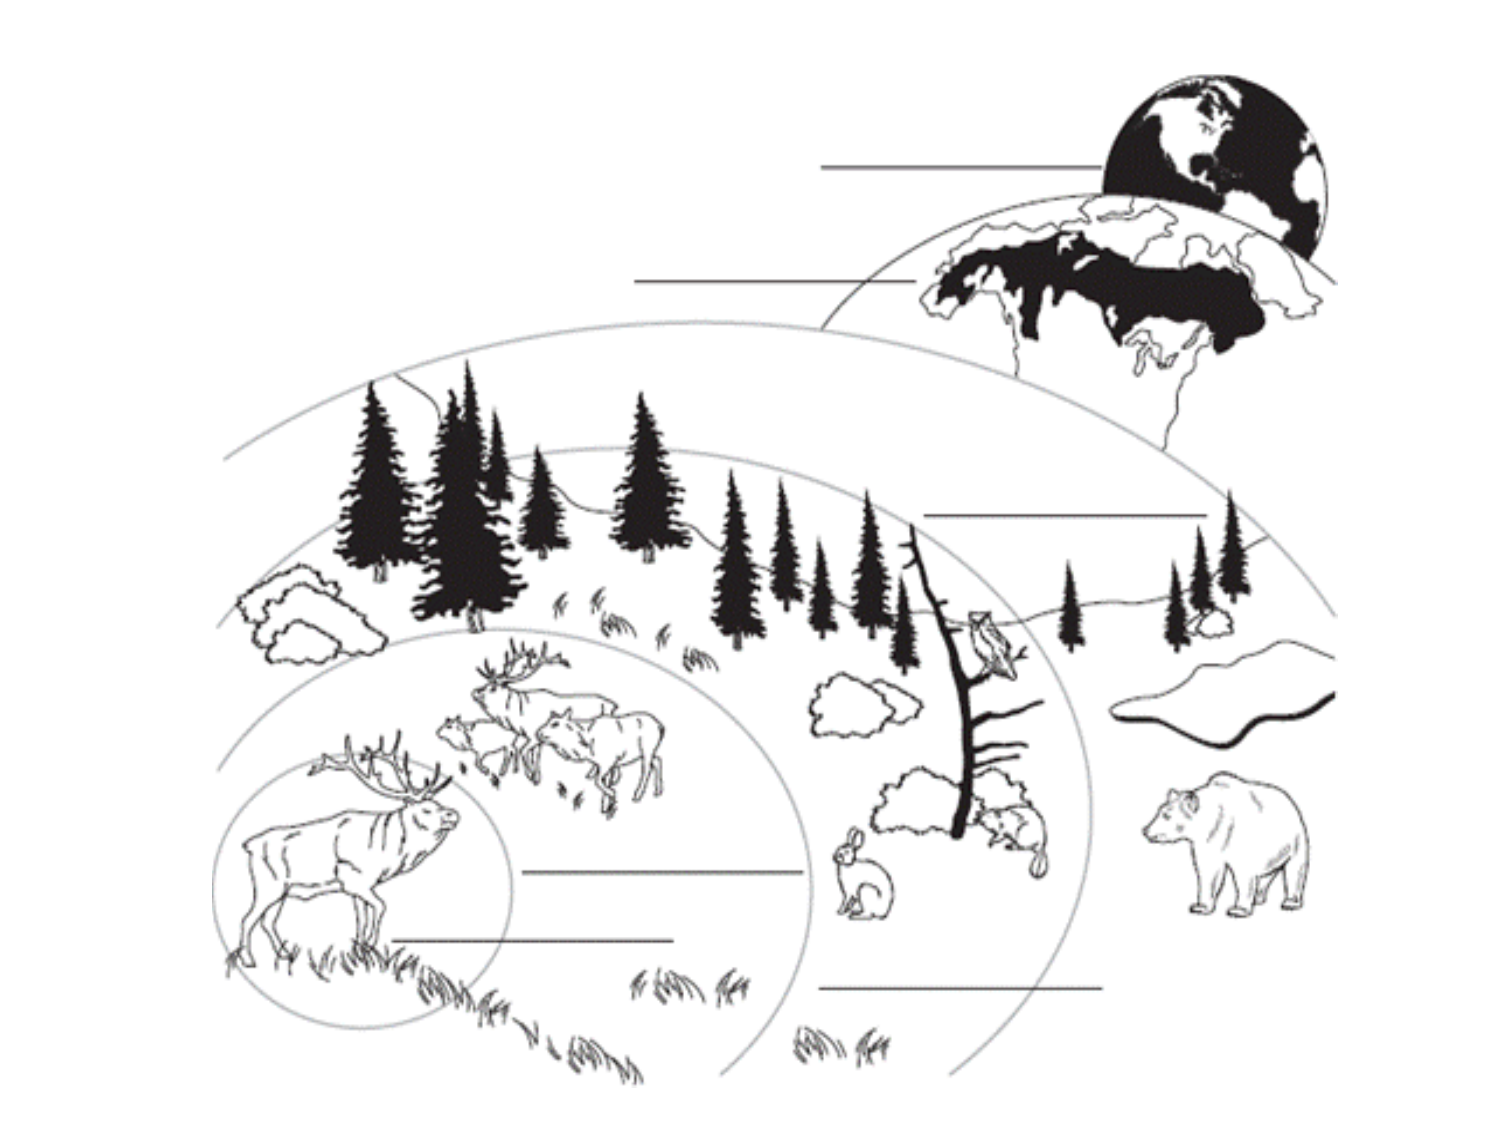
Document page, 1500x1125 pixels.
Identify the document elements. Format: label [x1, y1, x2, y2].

list [212, 74, 1338, 1088]
